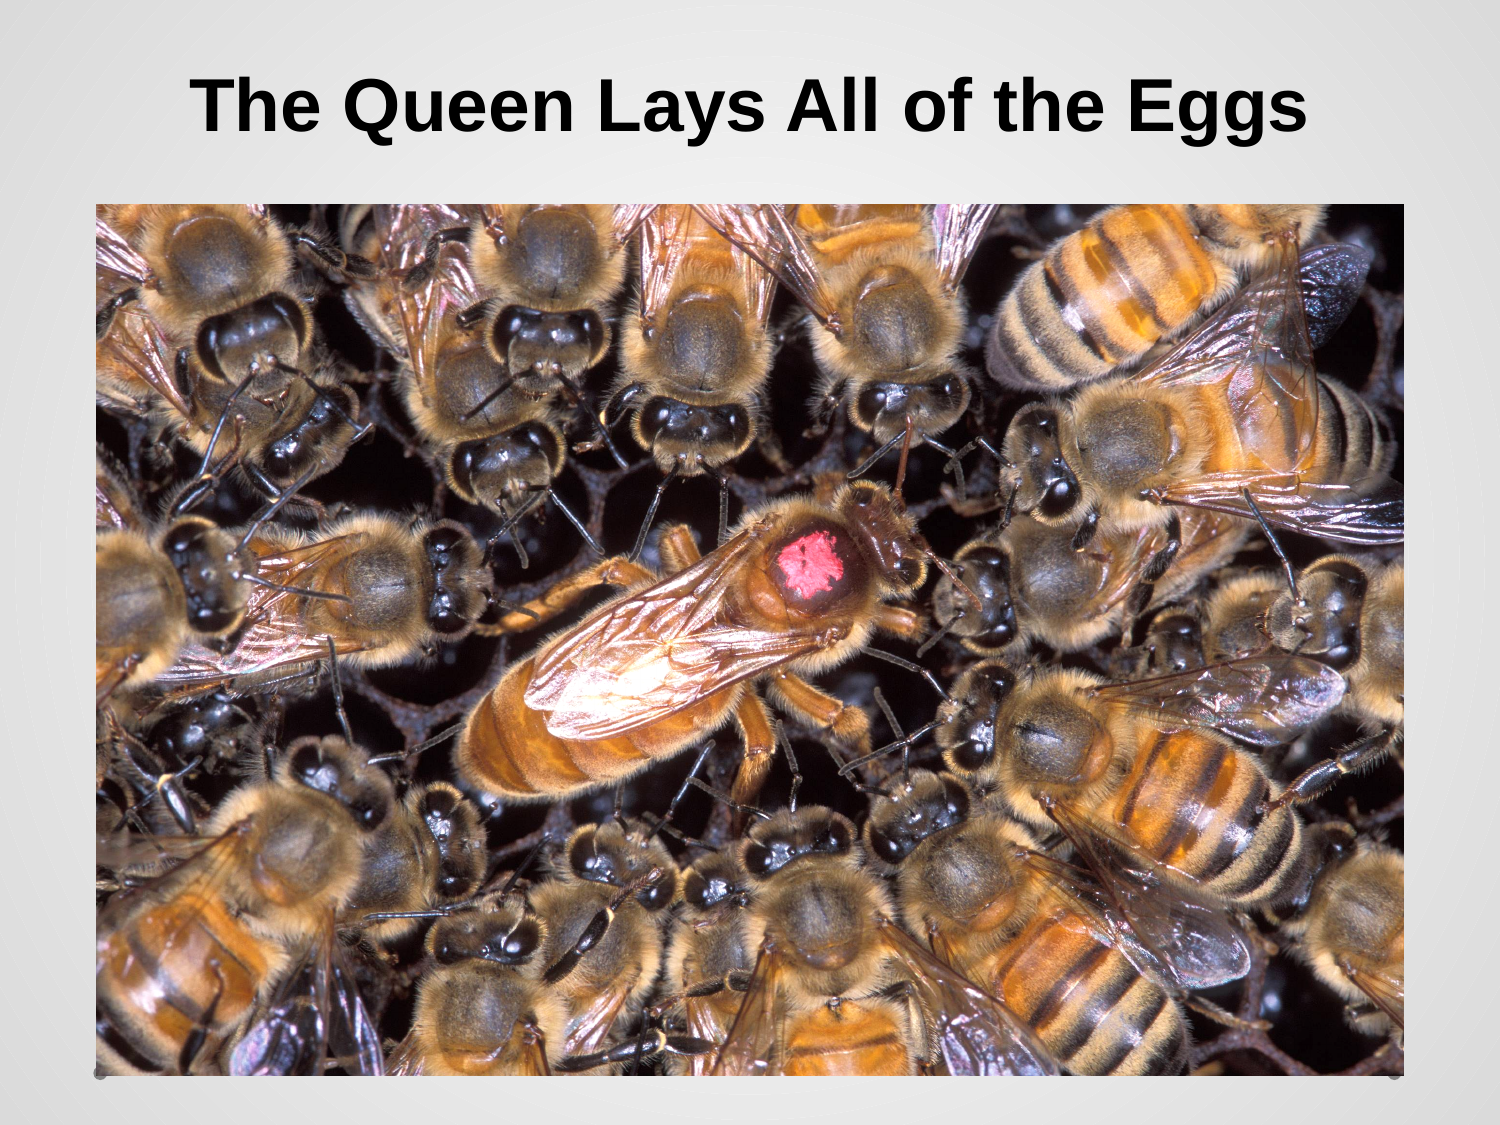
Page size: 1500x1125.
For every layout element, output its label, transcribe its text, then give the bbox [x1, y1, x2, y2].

text_box The Queen Lays All of the Eggs [157, 49, 1343, 155]
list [96, 204, 1404, 1076]
